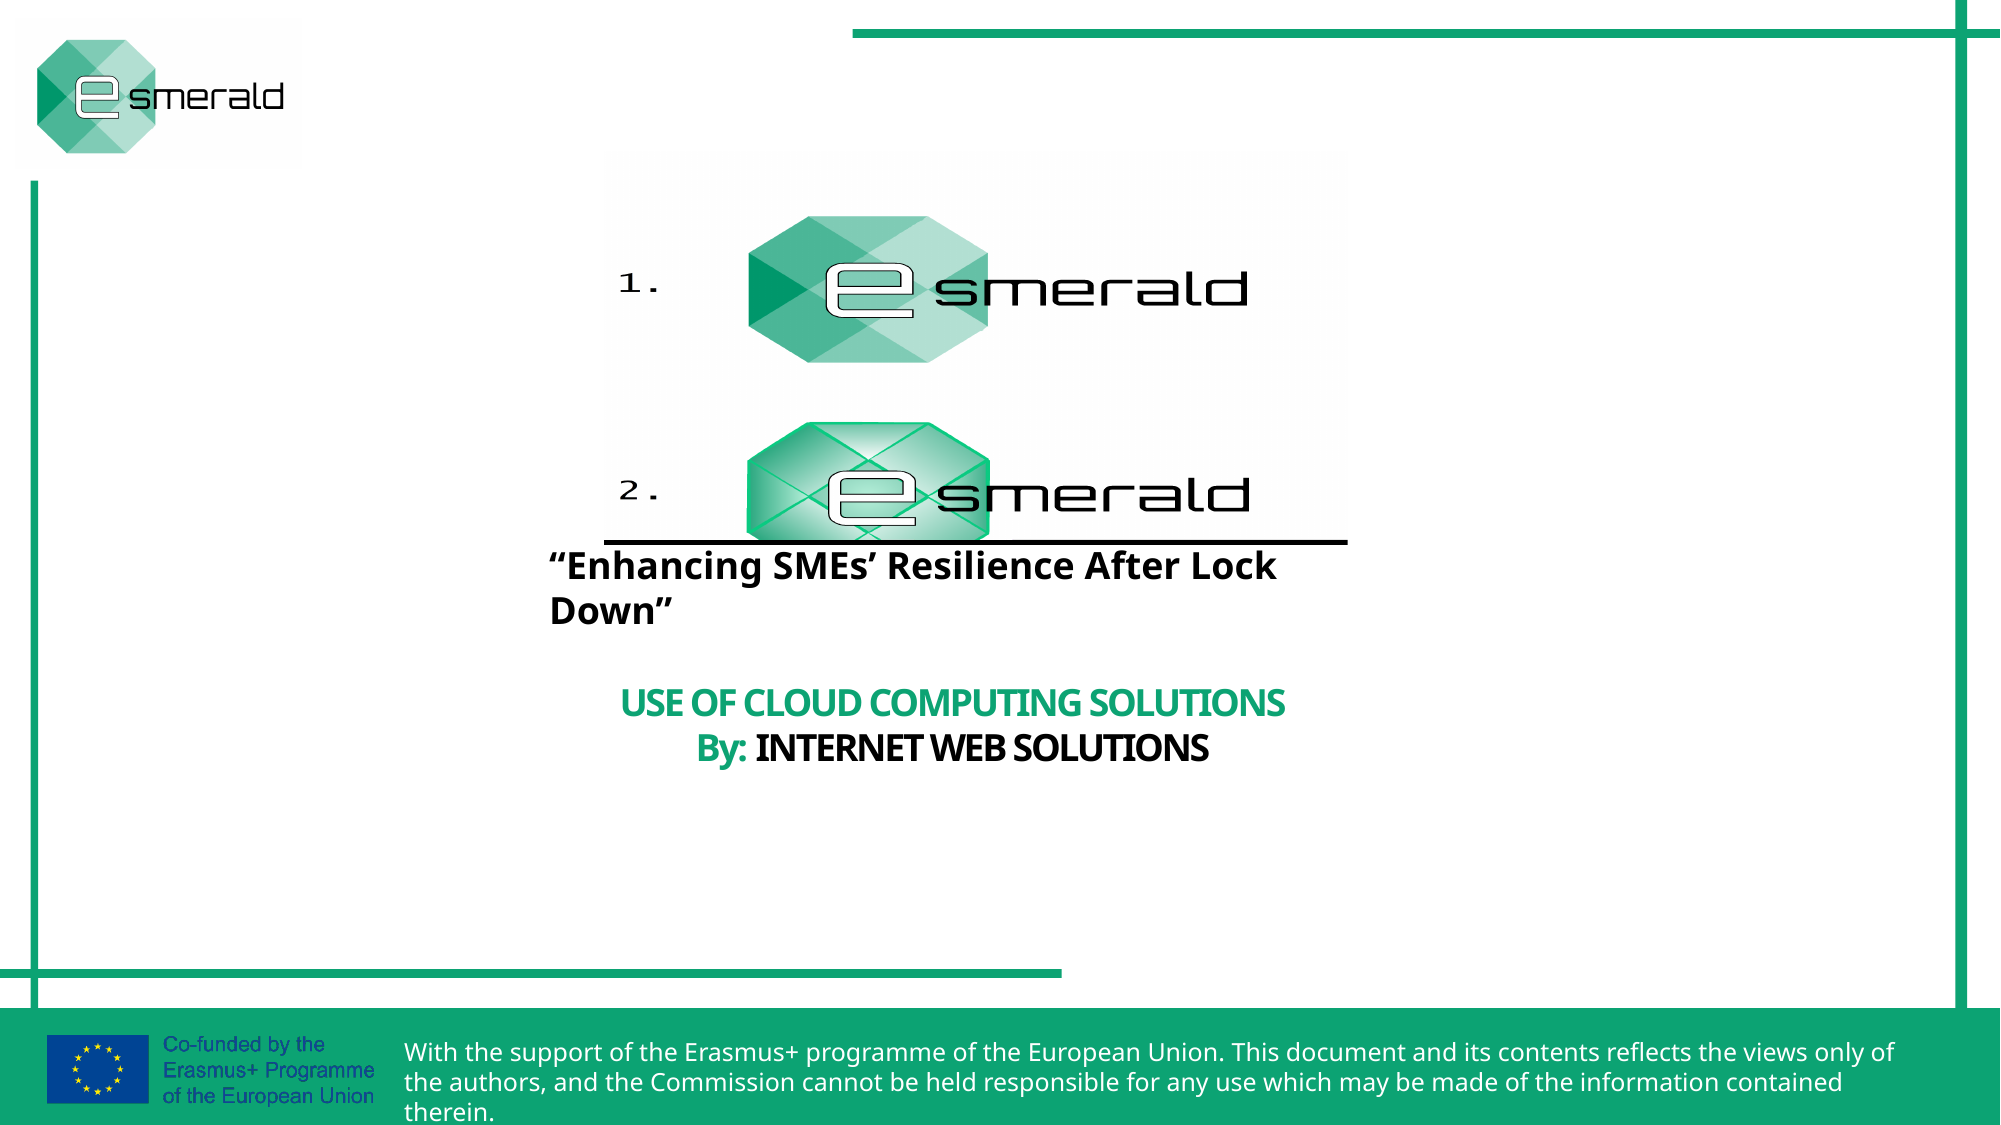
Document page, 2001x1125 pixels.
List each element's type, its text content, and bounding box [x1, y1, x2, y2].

text_box [0, 969, 1062, 978]
picture [604, 151, 1348, 545]
text_box [30, 180, 39, 969]
text_box USE OF CLOUD COMPUTING SOLUTIONS By: INTERNET WEB SOLUTIONS [452, 671, 1454, 777]
text_box [852, 29, 2000, 38]
text_box [30, 978, 39, 1017]
picture [47, 1035, 374, 1107]
text_box “Enhancing SMEs’ Resilience After Lock Down” [534, 534, 1372, 640]
picture [15, 18, 302, 169]
text_box [1955, 38, 1968, 1017]
text_box [1955, 0, 1968, 29]
